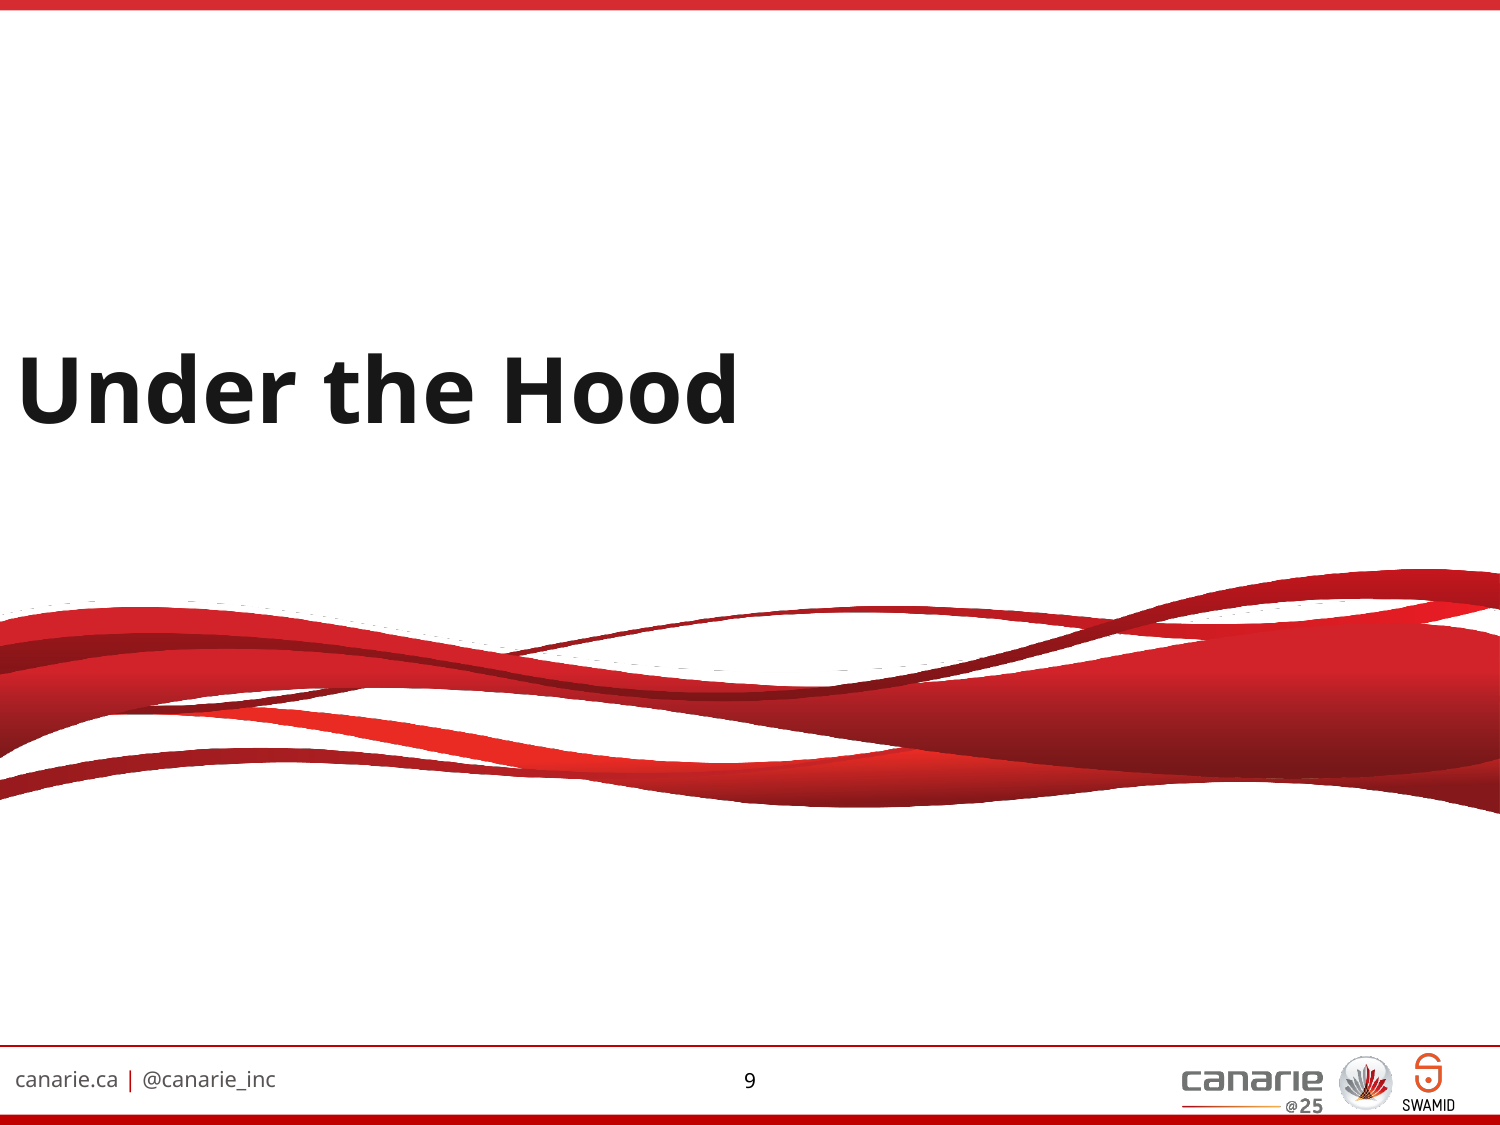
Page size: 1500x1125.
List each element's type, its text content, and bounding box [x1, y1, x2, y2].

picture [1402, 1052, 1455, 1112]
picture [0, 569, 1500, 814]
picture [1176, 1047, 1398, 1122]
title Under the Hood [0, 223, 1500, 564]
